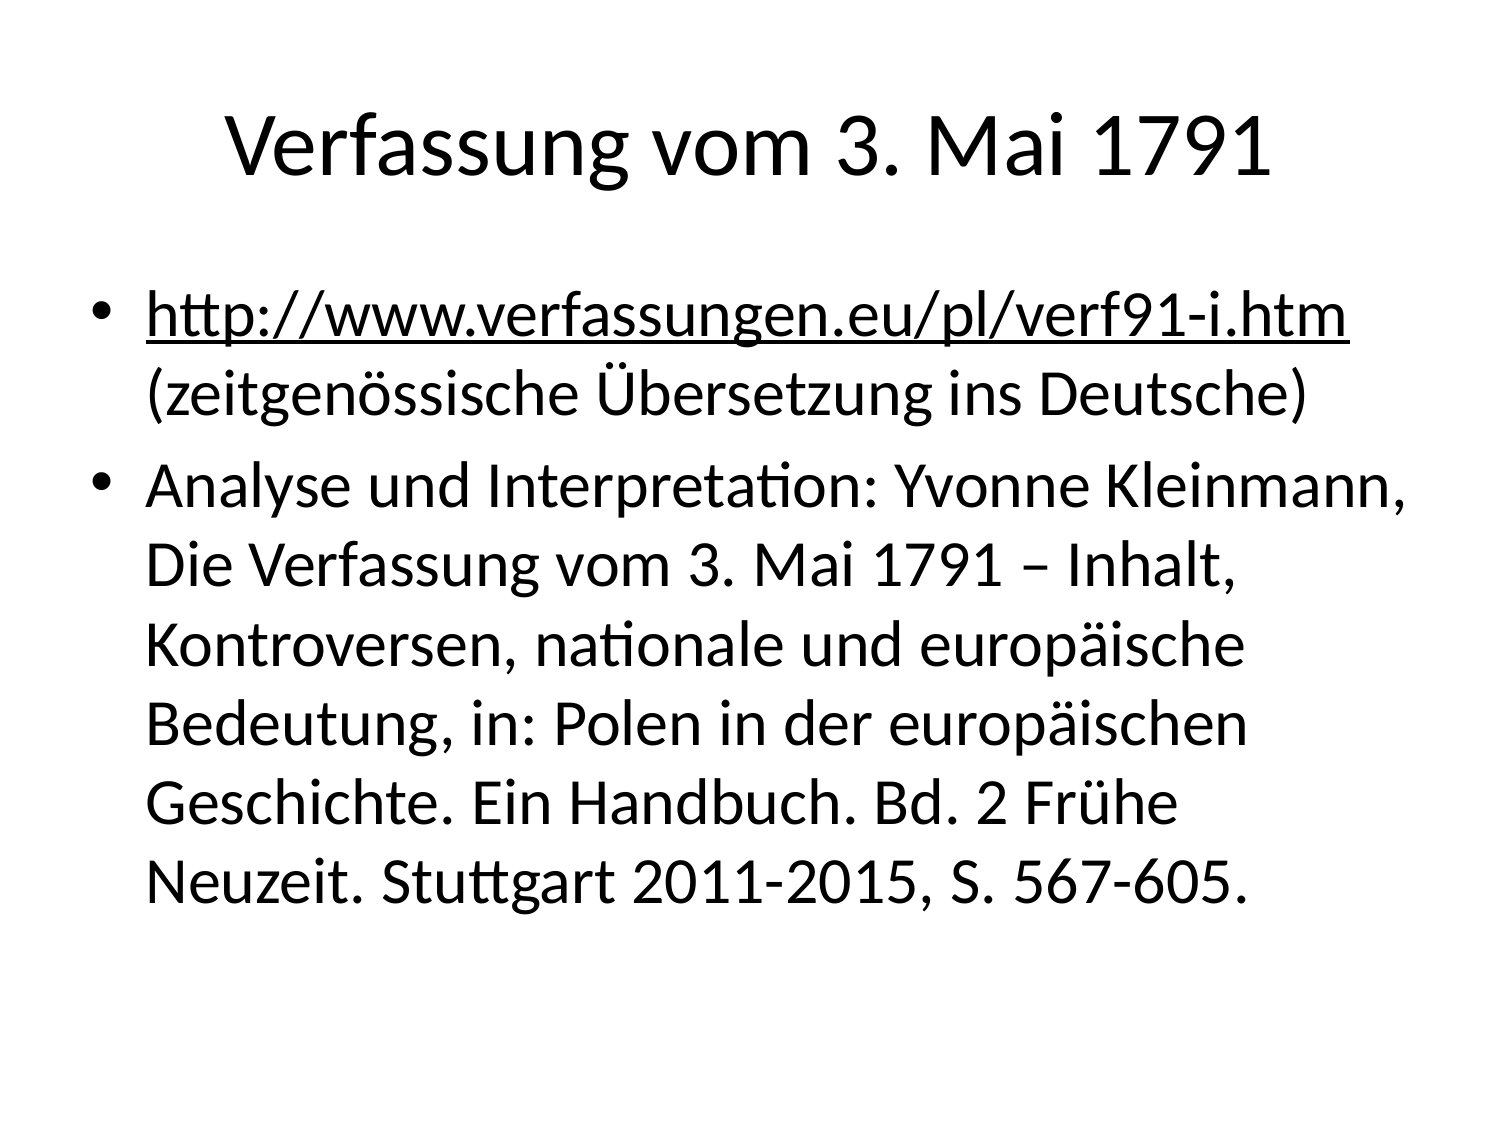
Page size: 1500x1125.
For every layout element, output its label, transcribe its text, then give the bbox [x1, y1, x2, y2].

title Verfassung vom 3. Mai 1791 [75, 45, 1425, 233]
list http://www.verfassungen.eu/pl/verf91-i.htm (zeitgenössische Übersetzung ins Deutsche) Analyse und Interpretation: Yvonne Kleinmann, Die Verfassung vom 3. Mai 1791 – Inhalt, Kontroversen, nationale und europäische Bedeutung, in: Polen in der europäischen Geschichte. Ein Handbuch. Bd. 2 Frühe Neuzeit. Stuttgart 2011-2015, S. 567-605. [75, 262, 1425, 1005]
